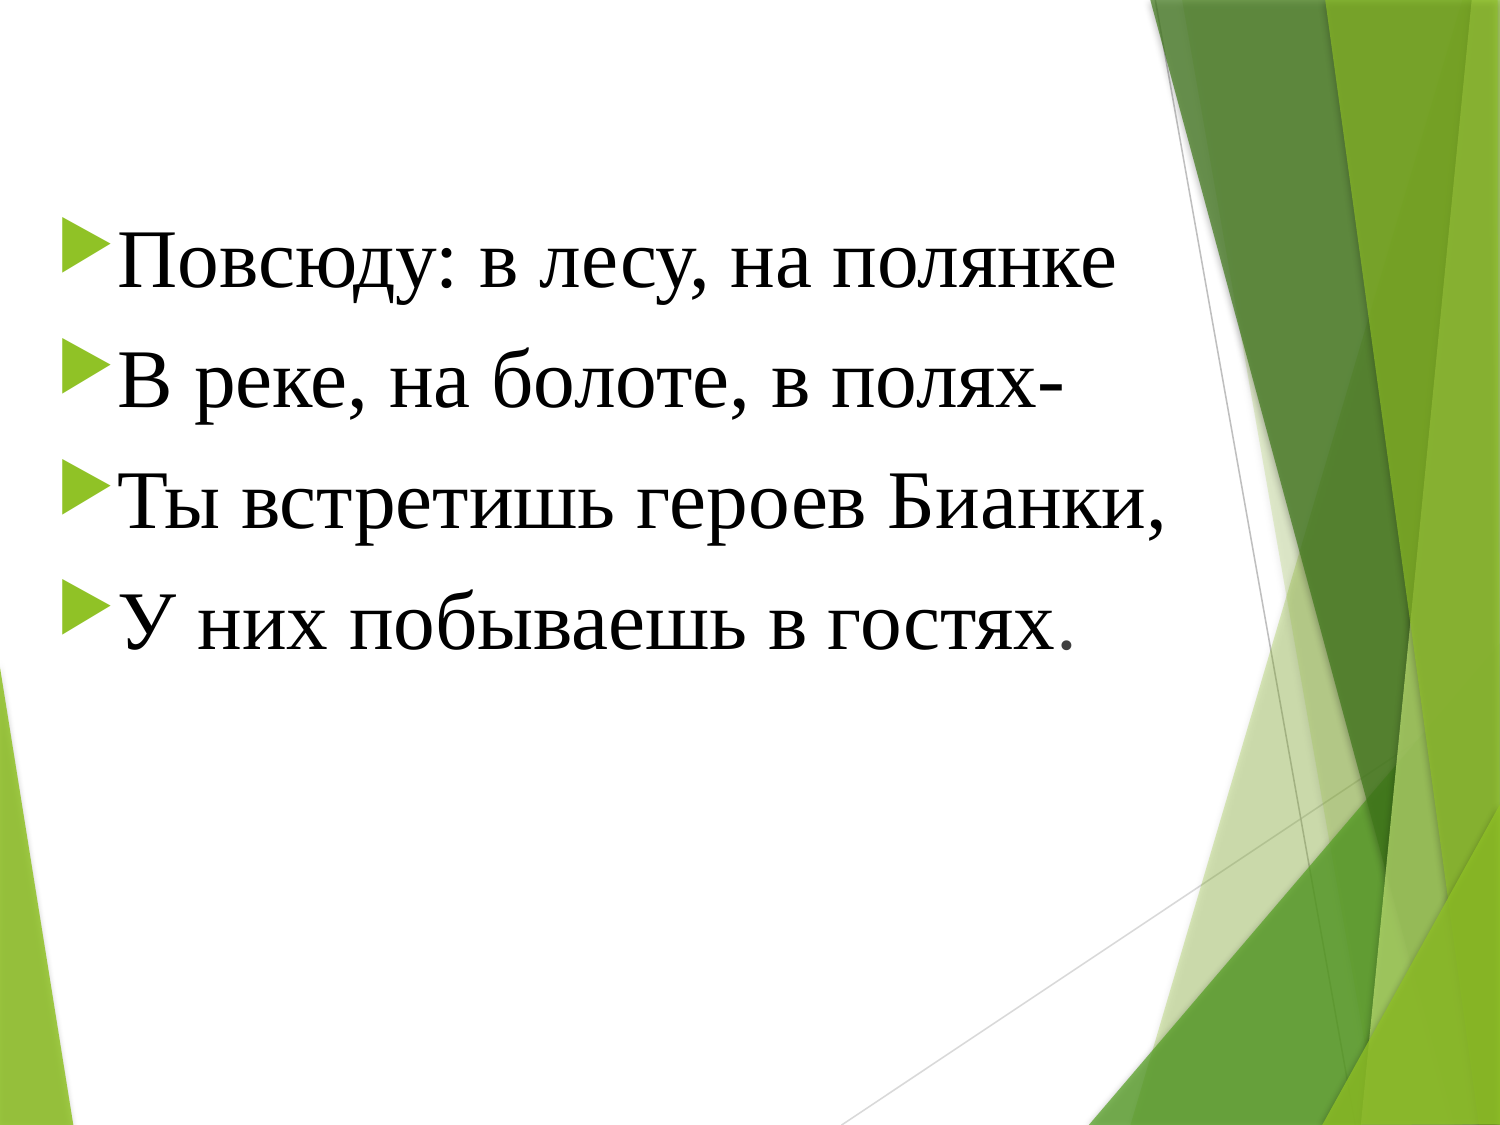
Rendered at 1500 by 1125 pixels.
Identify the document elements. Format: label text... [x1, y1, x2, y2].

list Повсюду: в лесу, на полянке В реке, на болоте, в полях- Ты встретишь героев Бианки, У них побываешь в гостях. [41, 196, 1270, 811]
